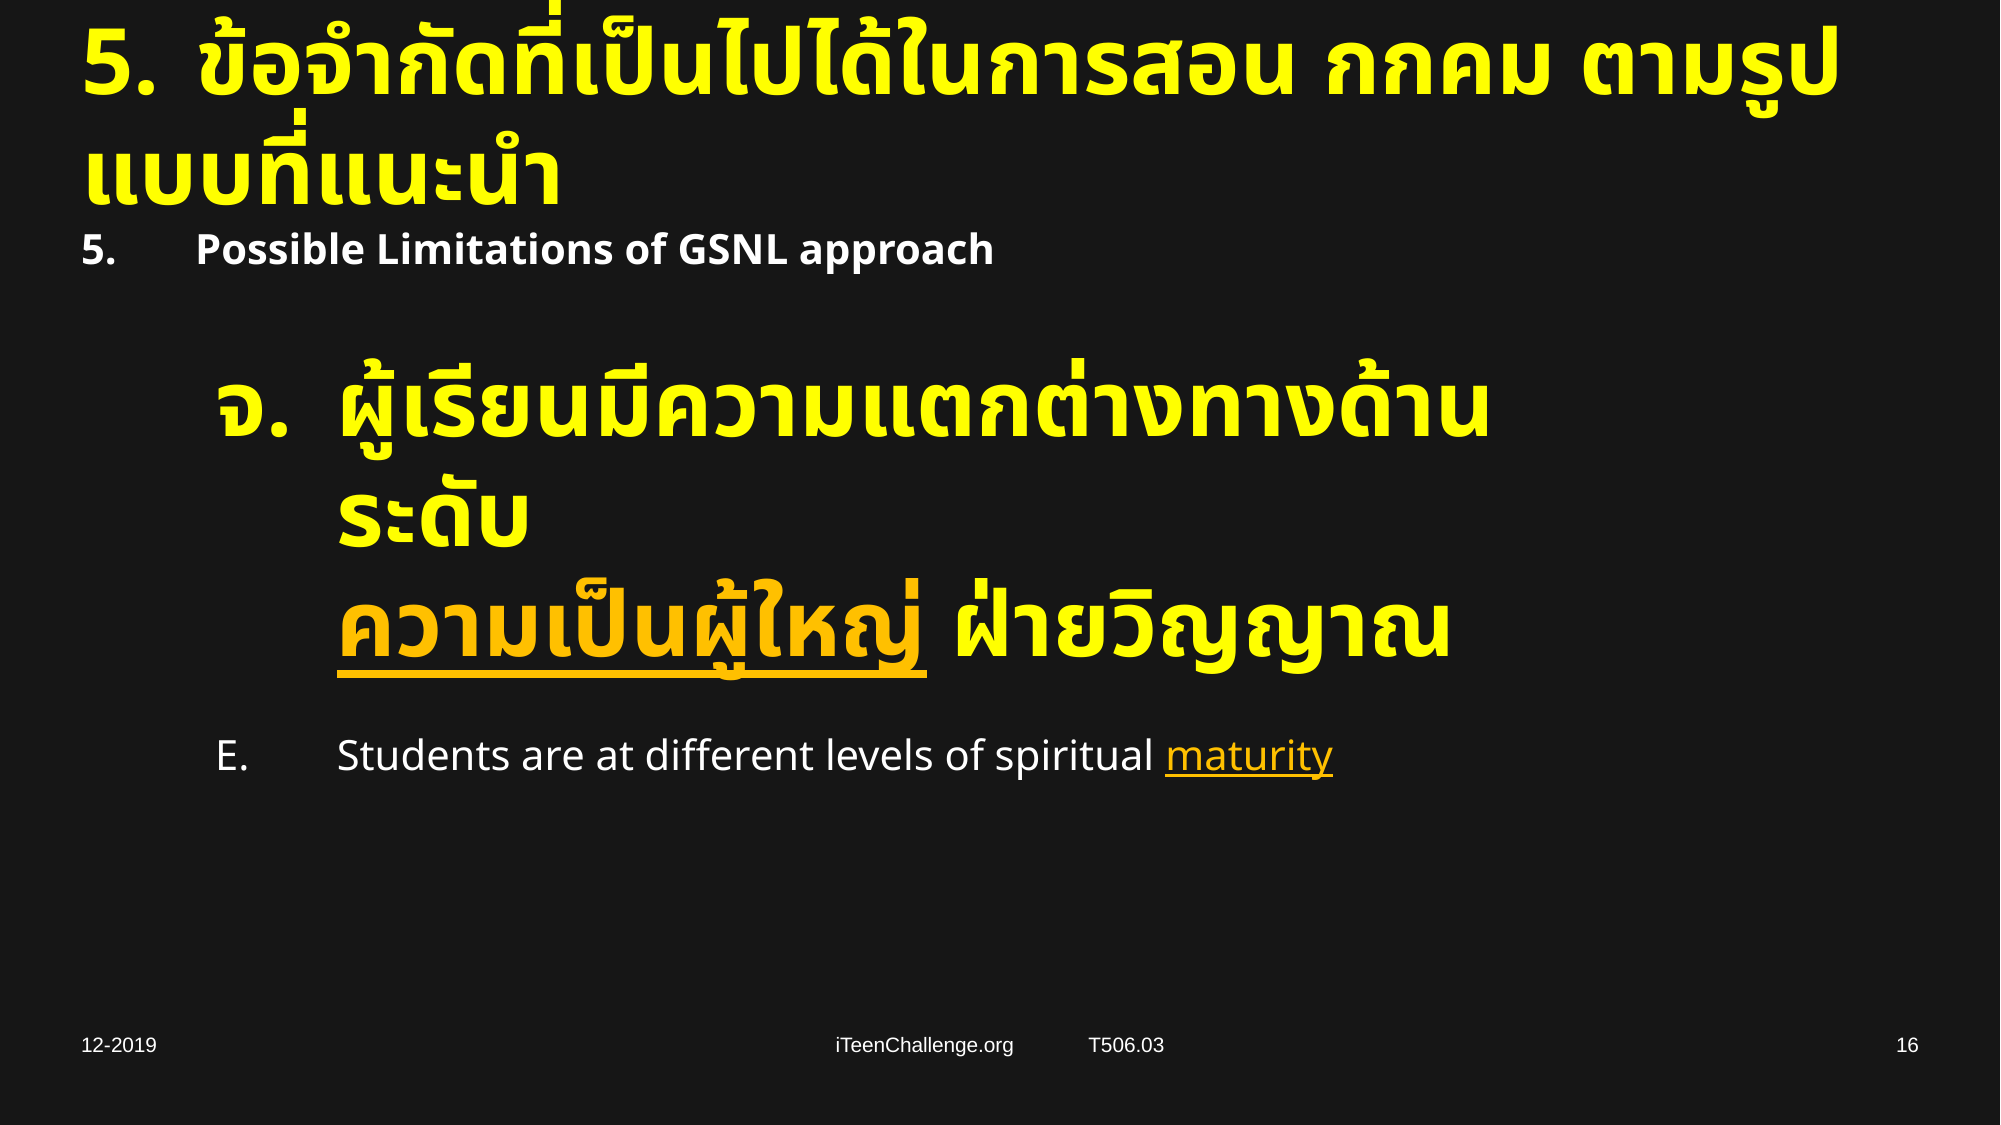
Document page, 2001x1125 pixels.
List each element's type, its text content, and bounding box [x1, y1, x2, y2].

title 5. ข้อจำกัดที่เป็นไปได้ในการสอน กกคม ตามรูปแบบที่แนะนำ 5. Possible Limitations of GSNL approach [65, 0, 1901, 276]
slide_number 16 [1433, 1024, 1935, 1103]
list จ. ผู้เรียนมีความแตกต่างทางด้านระดับ ความเป็นผู้ใหญ่ ฝ่ายวิญญาณ E. Students are at different levels of spiritual maturity [199, 337, 1576, 1125]
slide_number 12-2019 [65, 1024, 567, 1103]
footer iTeenChallenge.org T506.03 [683, 1024, 1317, 1103]
